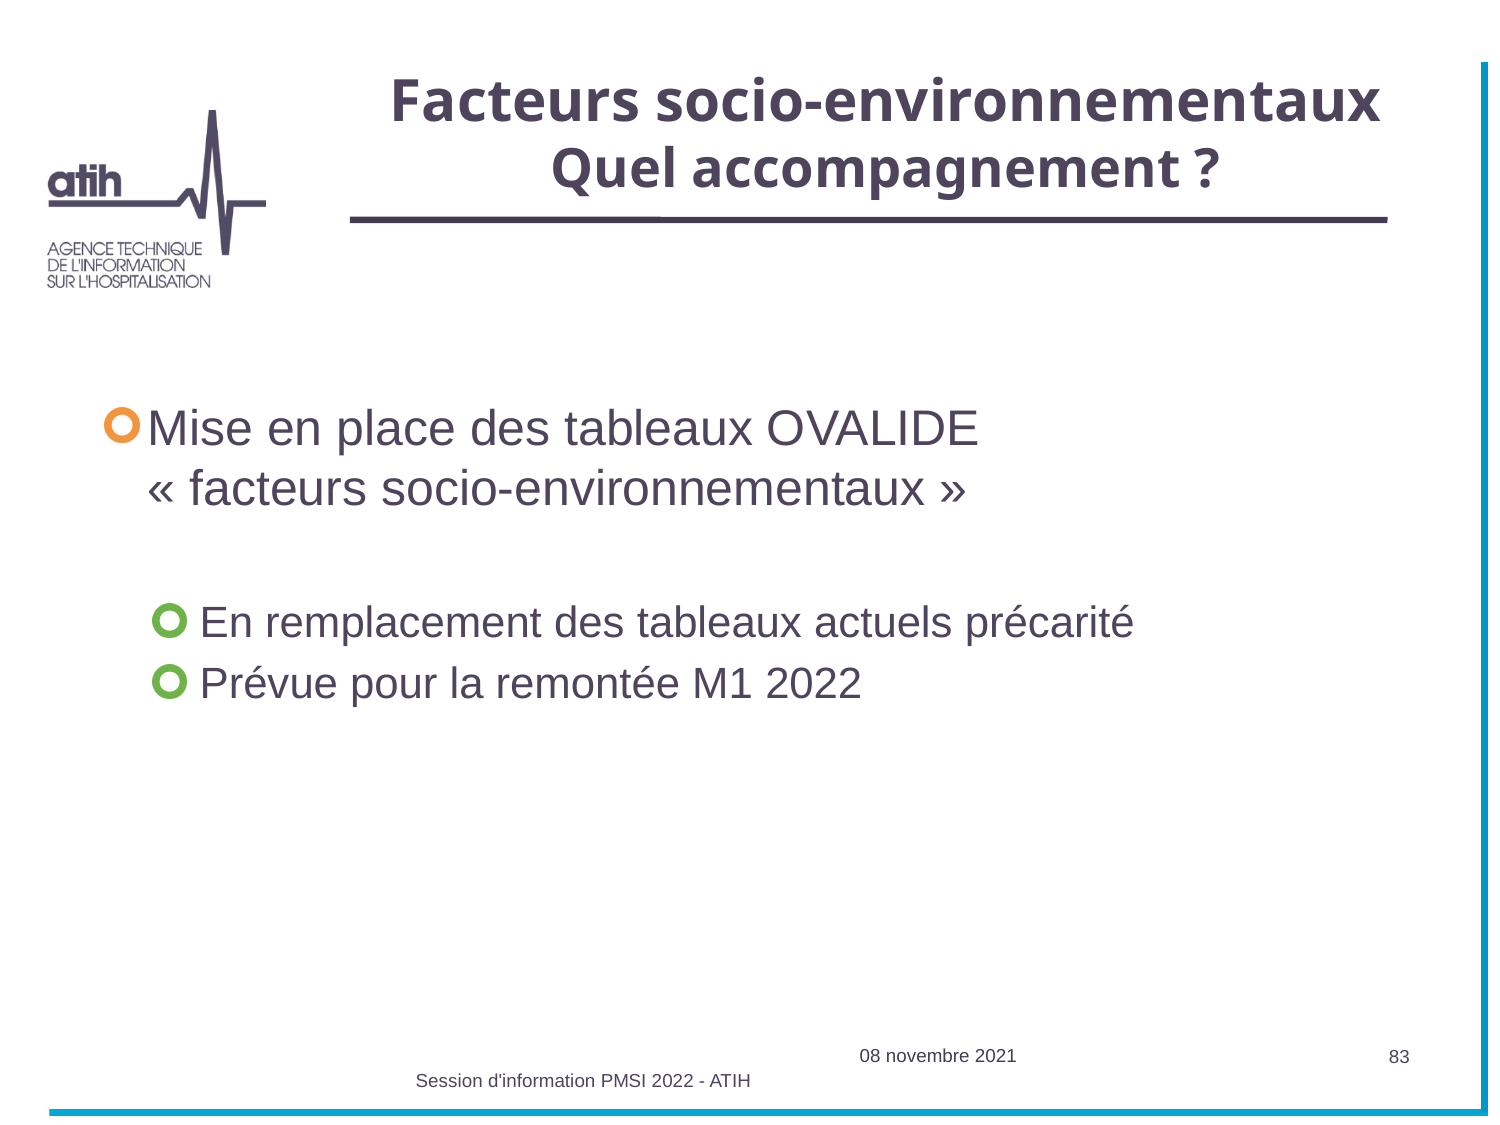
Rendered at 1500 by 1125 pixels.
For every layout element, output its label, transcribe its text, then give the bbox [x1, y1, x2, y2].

title Facteurs socio-environnementaux Quel accompagnement ? [371, 43, 1400, 207]
picture [47, 110, 266, 288]
picture [152, 603, 187, 638]
list Mise en place des tableaux OVALIDE « facteurs socio-environnementaux » En remplacement des tableaux actuels précarité Prévue pour la remontée M1 2022 [59, 387, 1211, 846]
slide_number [844, 1036, 1095, 1112]
footer Session d'information PMSI 2022 - ATIH [400, 1061, 876, 1113]
picture [152, 664, 187, 699]
picture [104, 407, 140, 443]
slide_number 83 [1149, 1037, 1425, 1104]
